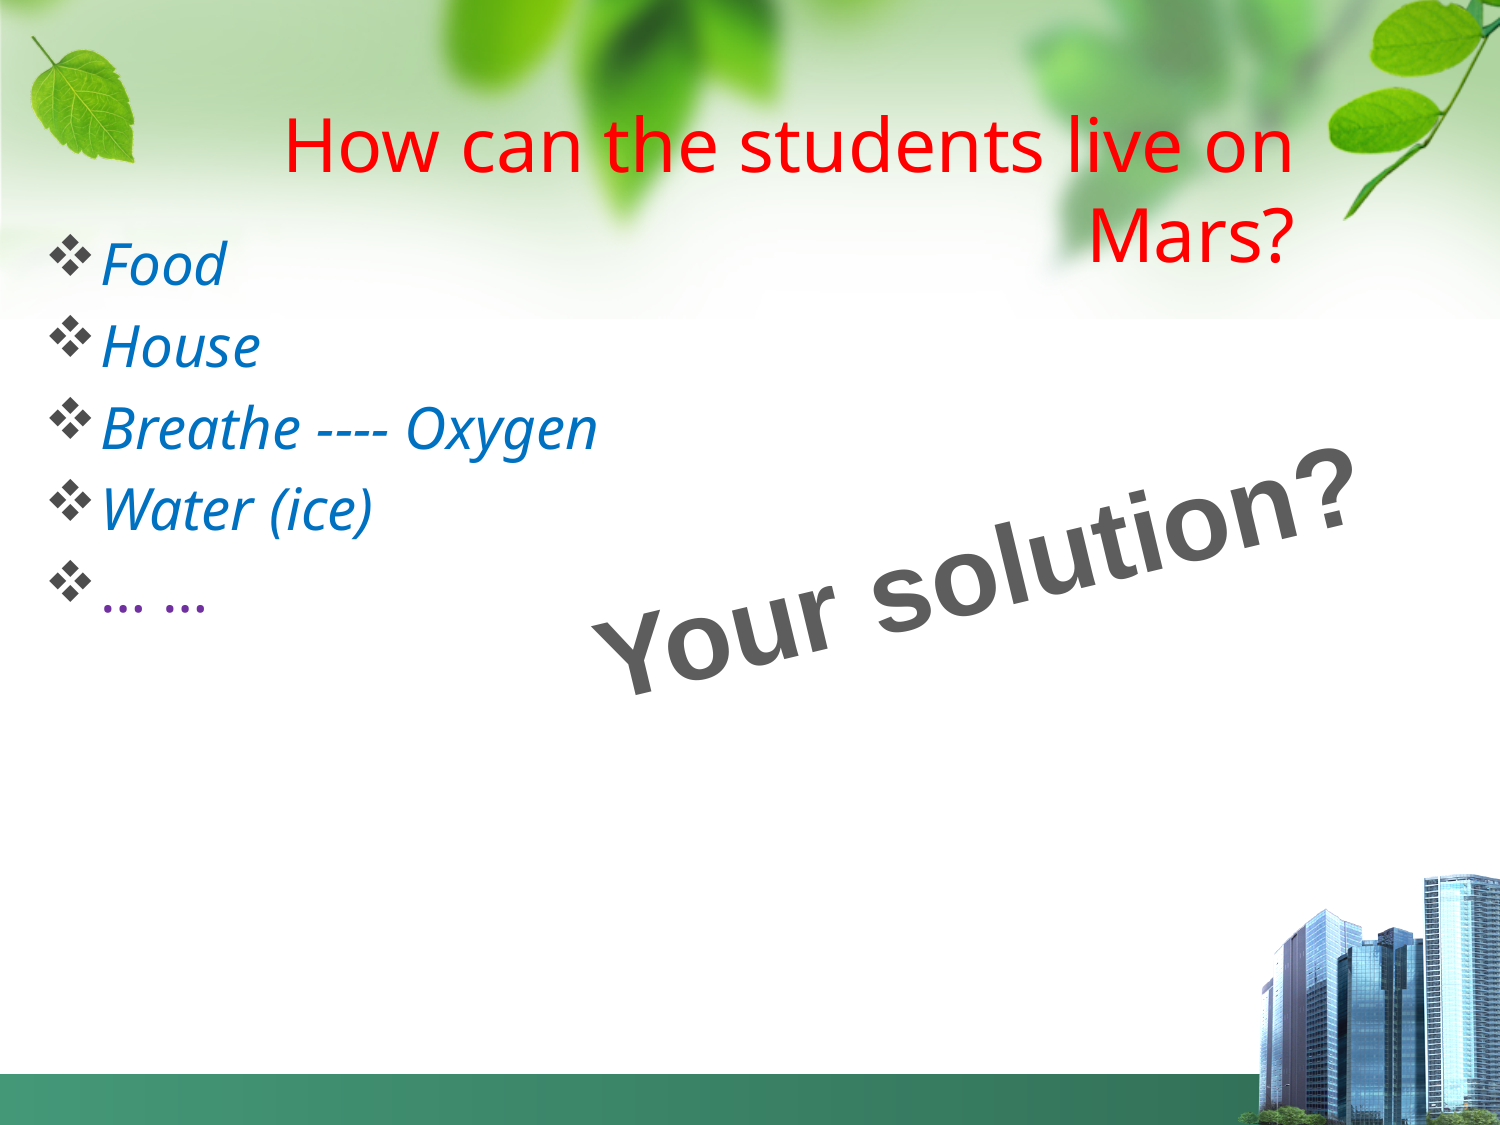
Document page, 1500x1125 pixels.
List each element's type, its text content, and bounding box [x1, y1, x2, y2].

picture [0, 0, 1500, 319]
list Food House Breathe ---- Oxygen Water (ice) … … [29, 219, 1447, 705]
text_box How can the students live on Mars? [70, 89, 1311, 285]
text_box Your solution? [564, 398, 1393, 735]
